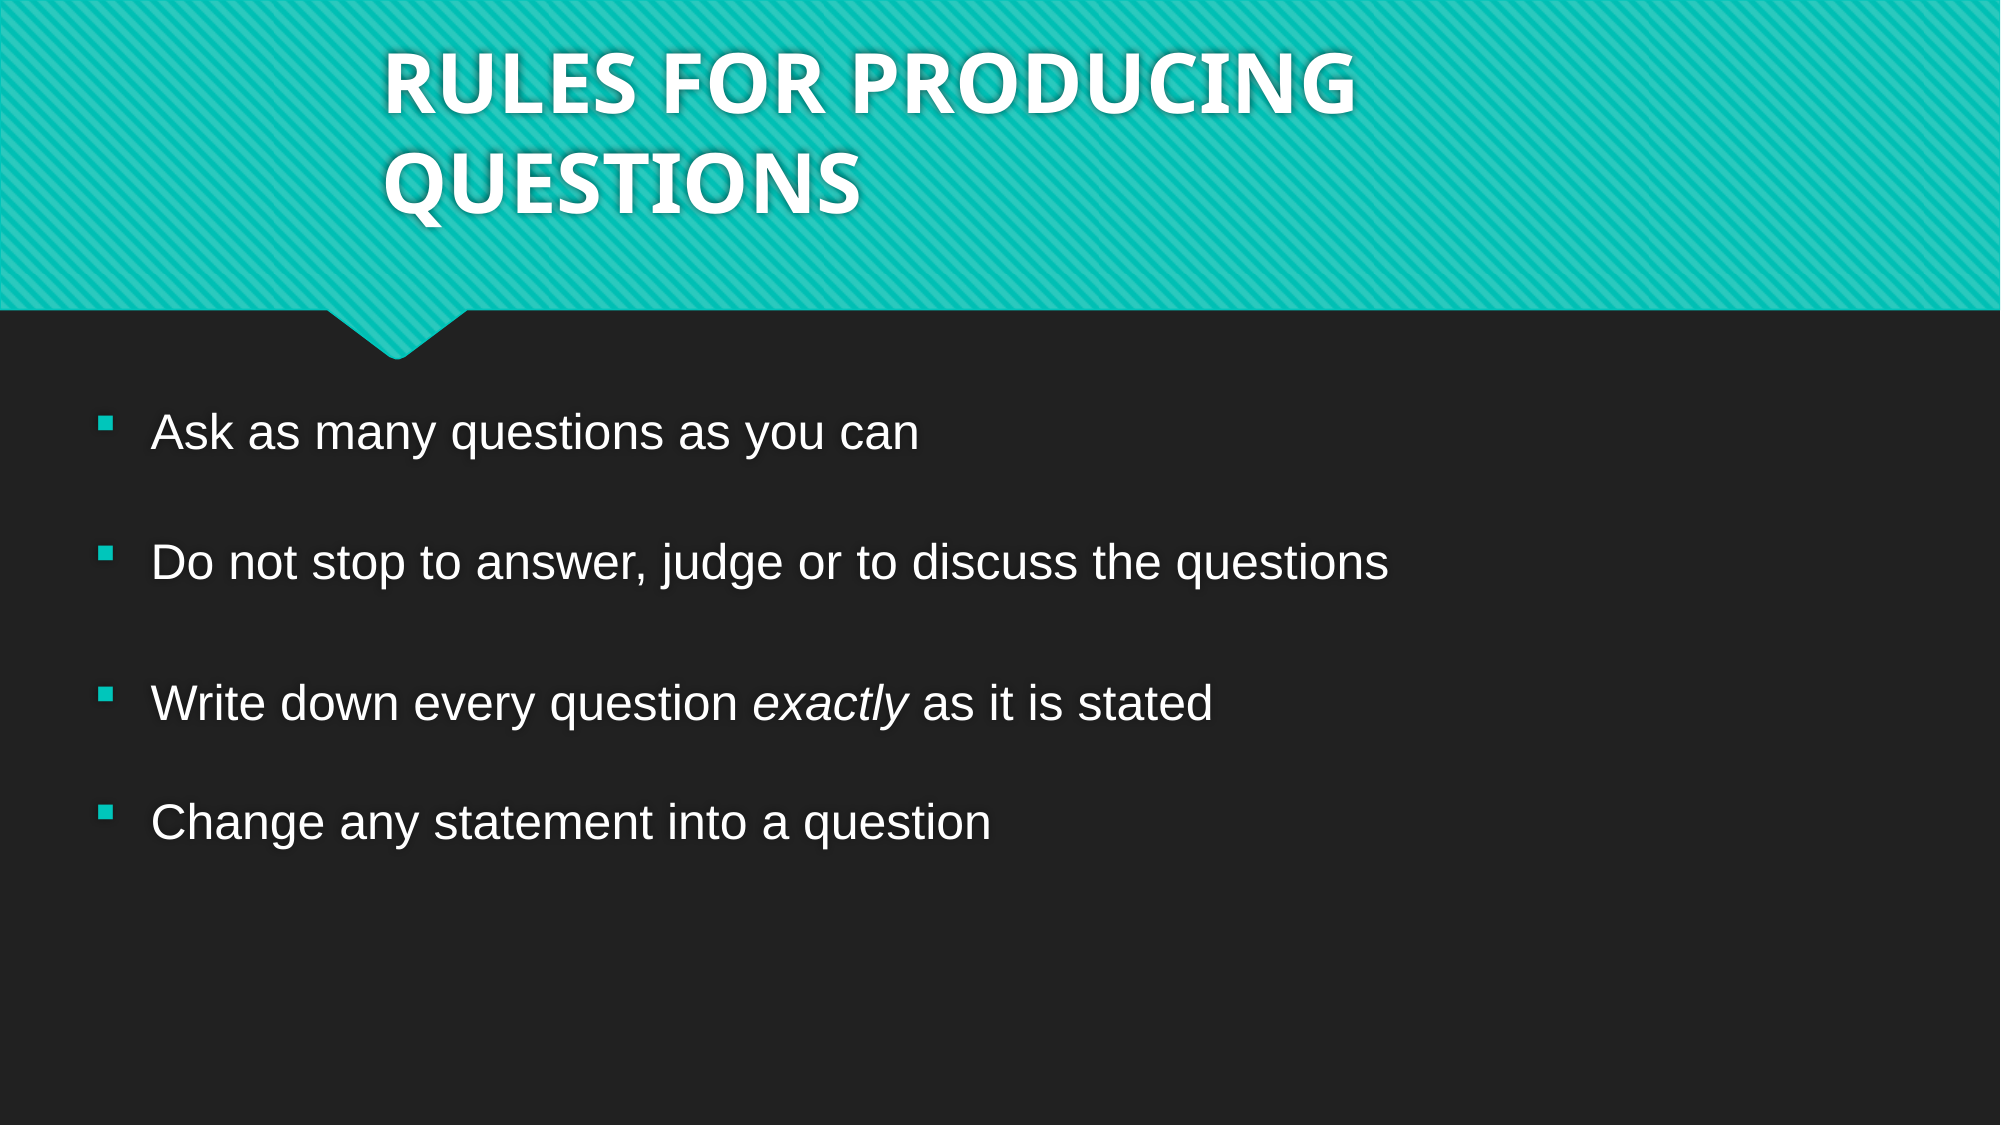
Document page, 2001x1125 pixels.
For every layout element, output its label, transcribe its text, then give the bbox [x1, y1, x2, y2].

title RULES FOR PRODUCING QUESTIONS [366, 42, 1634, 238]
list Ask as many questions as you can Do not stop to answer, judge or to discuss the questions Write down every question exactly as it is stated Change any statement into a question [79, 403, 1577, 985]
